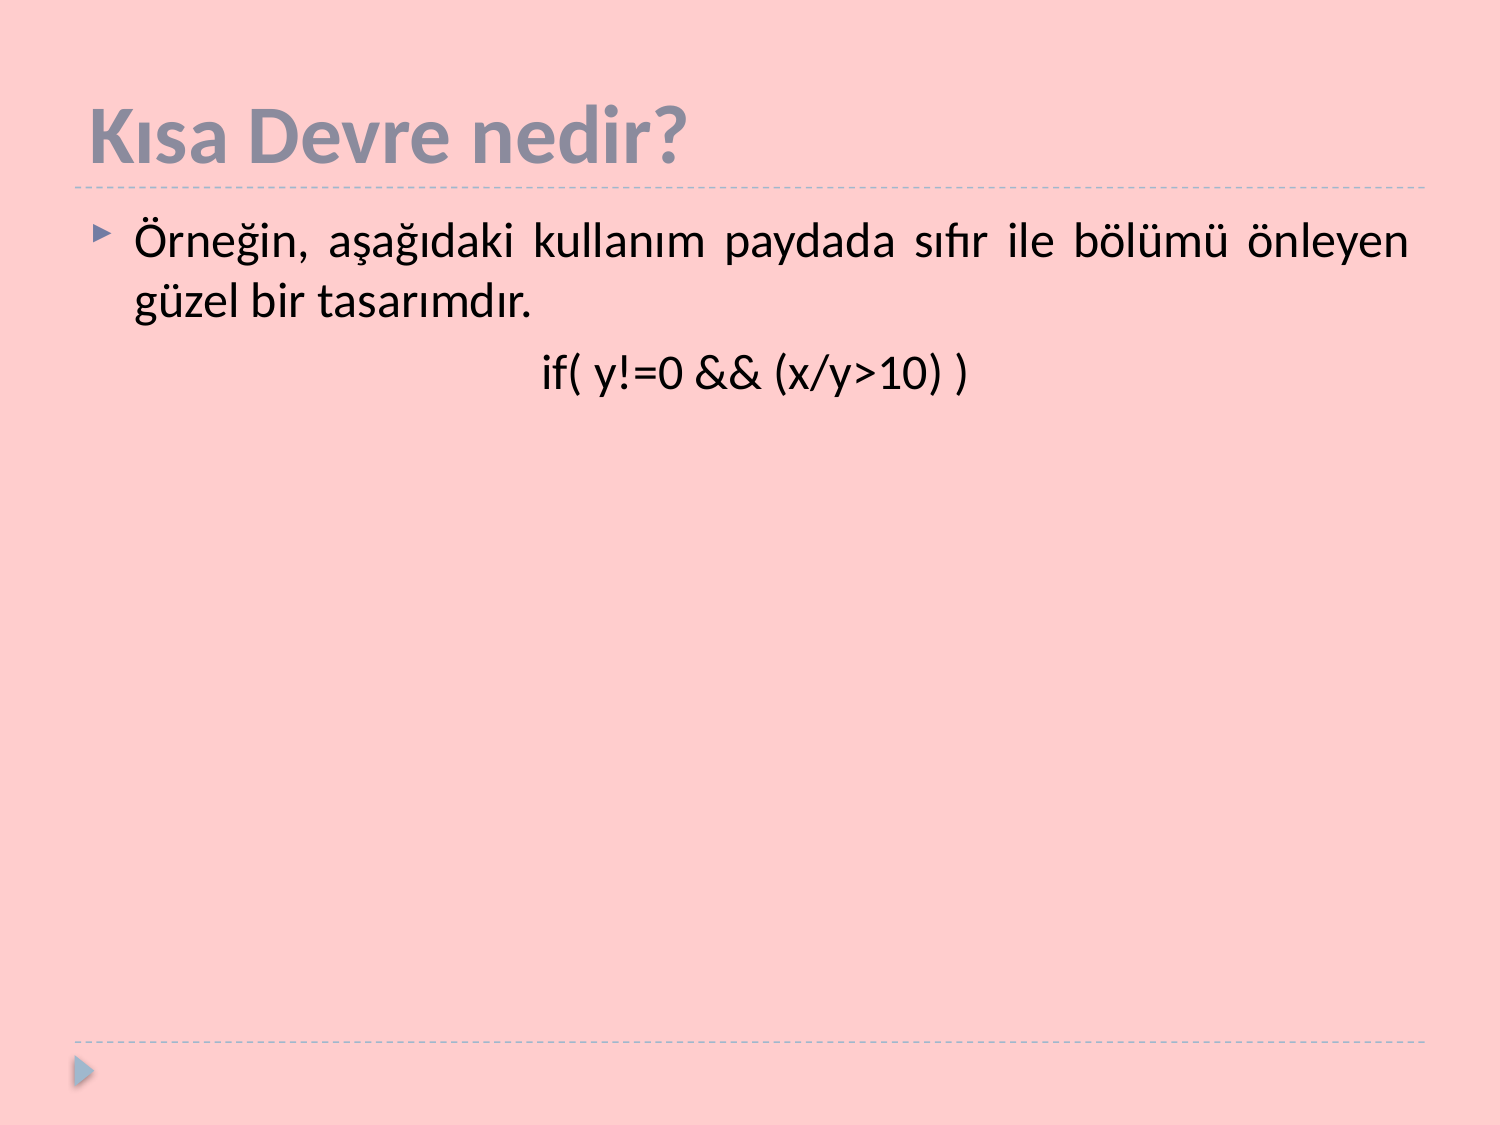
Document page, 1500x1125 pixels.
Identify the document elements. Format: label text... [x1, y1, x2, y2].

list Örneğin, aşağıdaki kullanım paydada sıfır ile bölümü önleyen güzel bir tasarımdır. if( y!=0 && (x/y>10) ) [75, 200, 1425, 1010]
title Kısa Devre nedir? [75, 24, 1425, 188]
